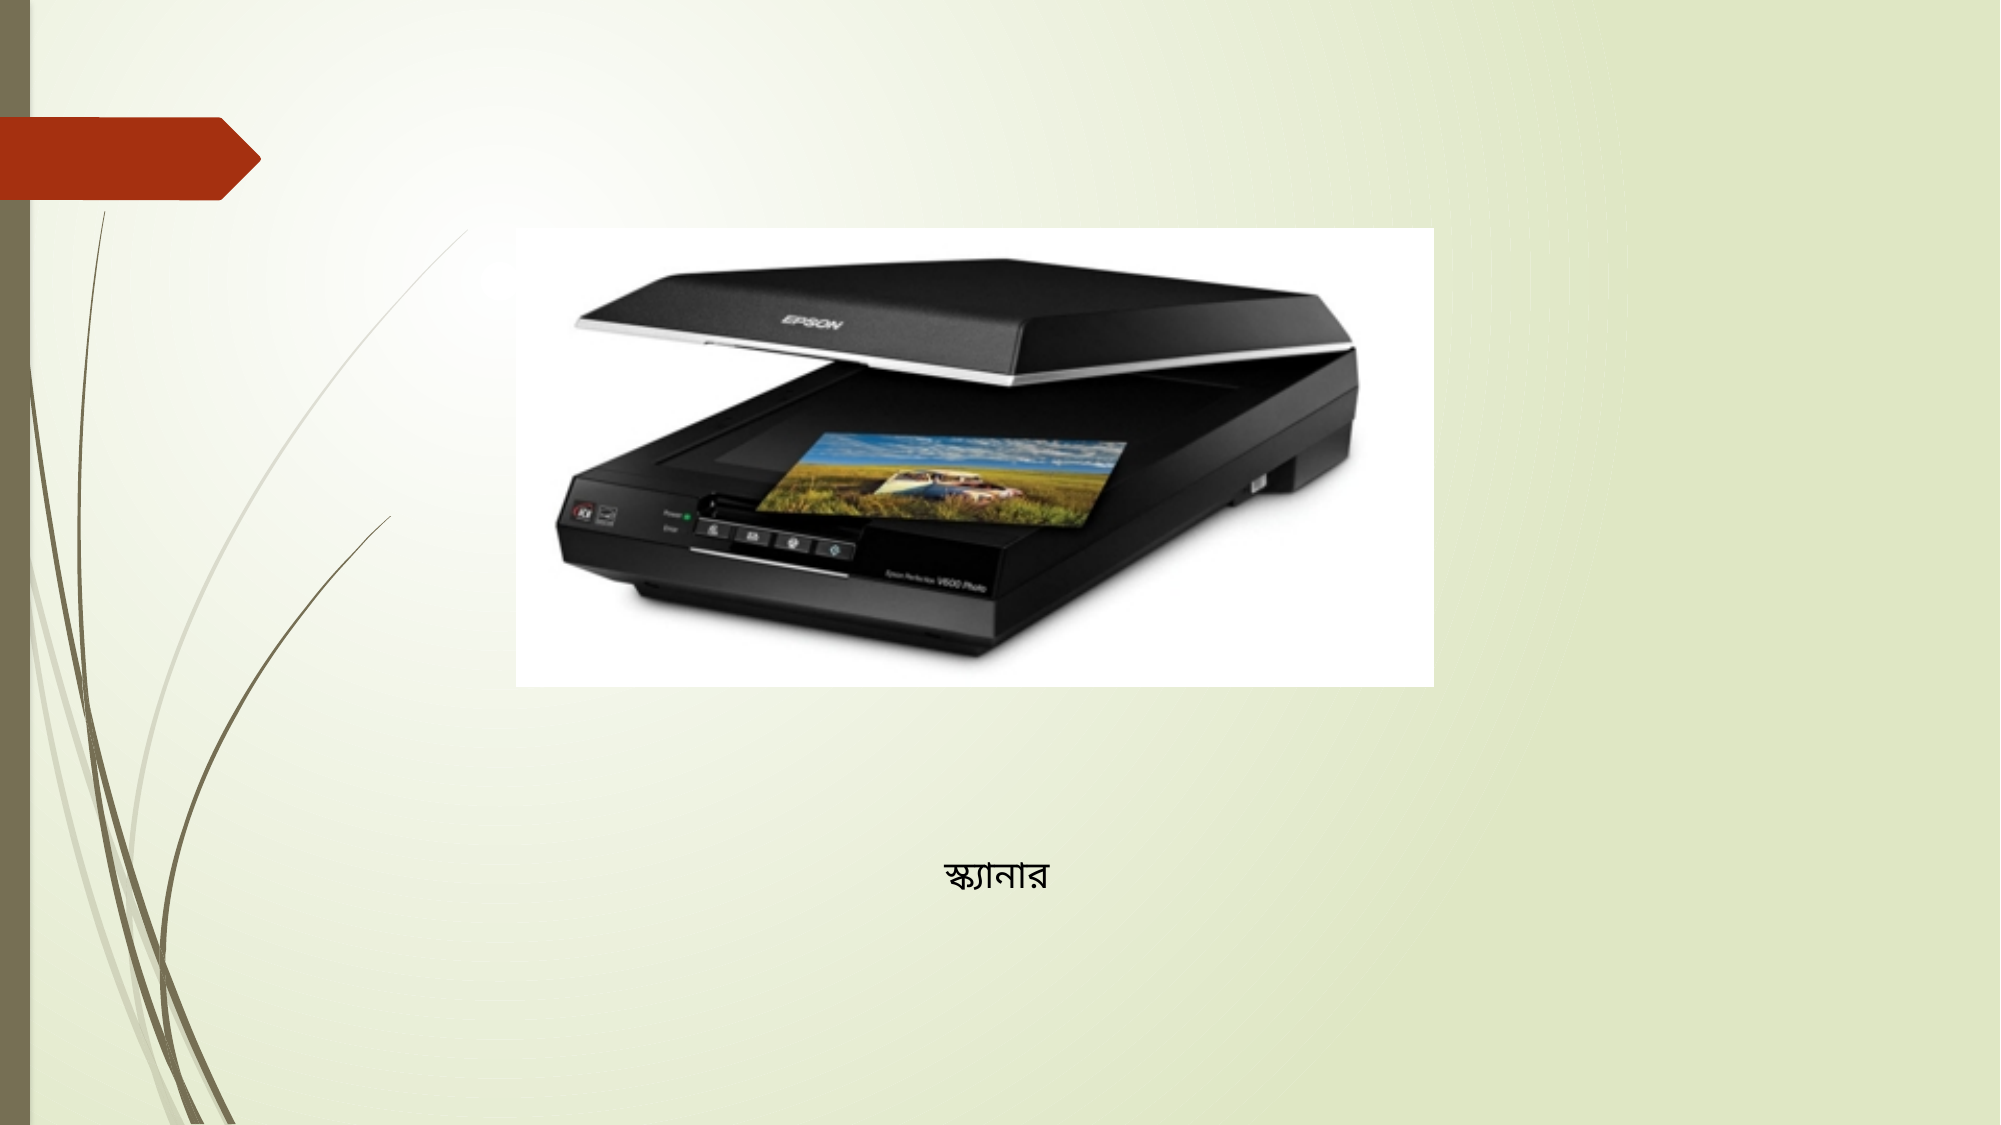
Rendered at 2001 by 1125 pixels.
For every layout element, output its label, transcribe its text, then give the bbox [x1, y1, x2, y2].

text_box স্ক্যানার [622, 843, 1401, 904]
picture [516, 228, 1434, 688]
